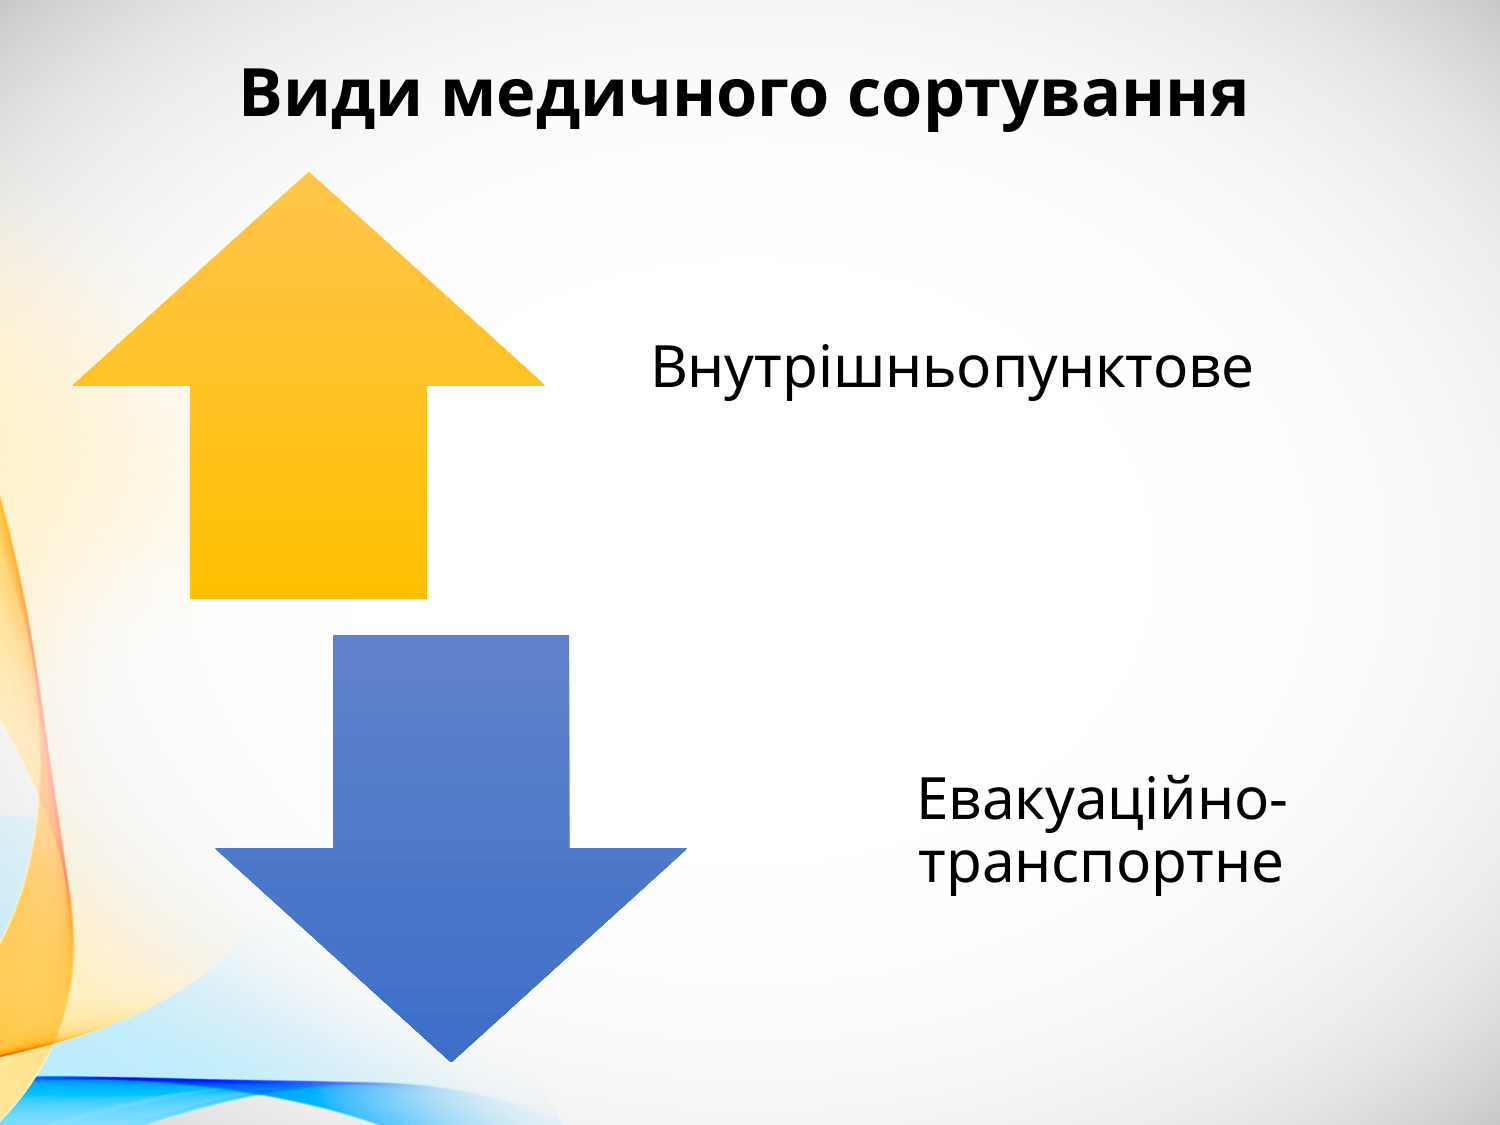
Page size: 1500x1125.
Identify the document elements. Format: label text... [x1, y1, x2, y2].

picture [0, 0, 1500, 1125]
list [29, 171, 1460, 1063]
text_box Види медичного сортування [223, 41, 1266, 137]
